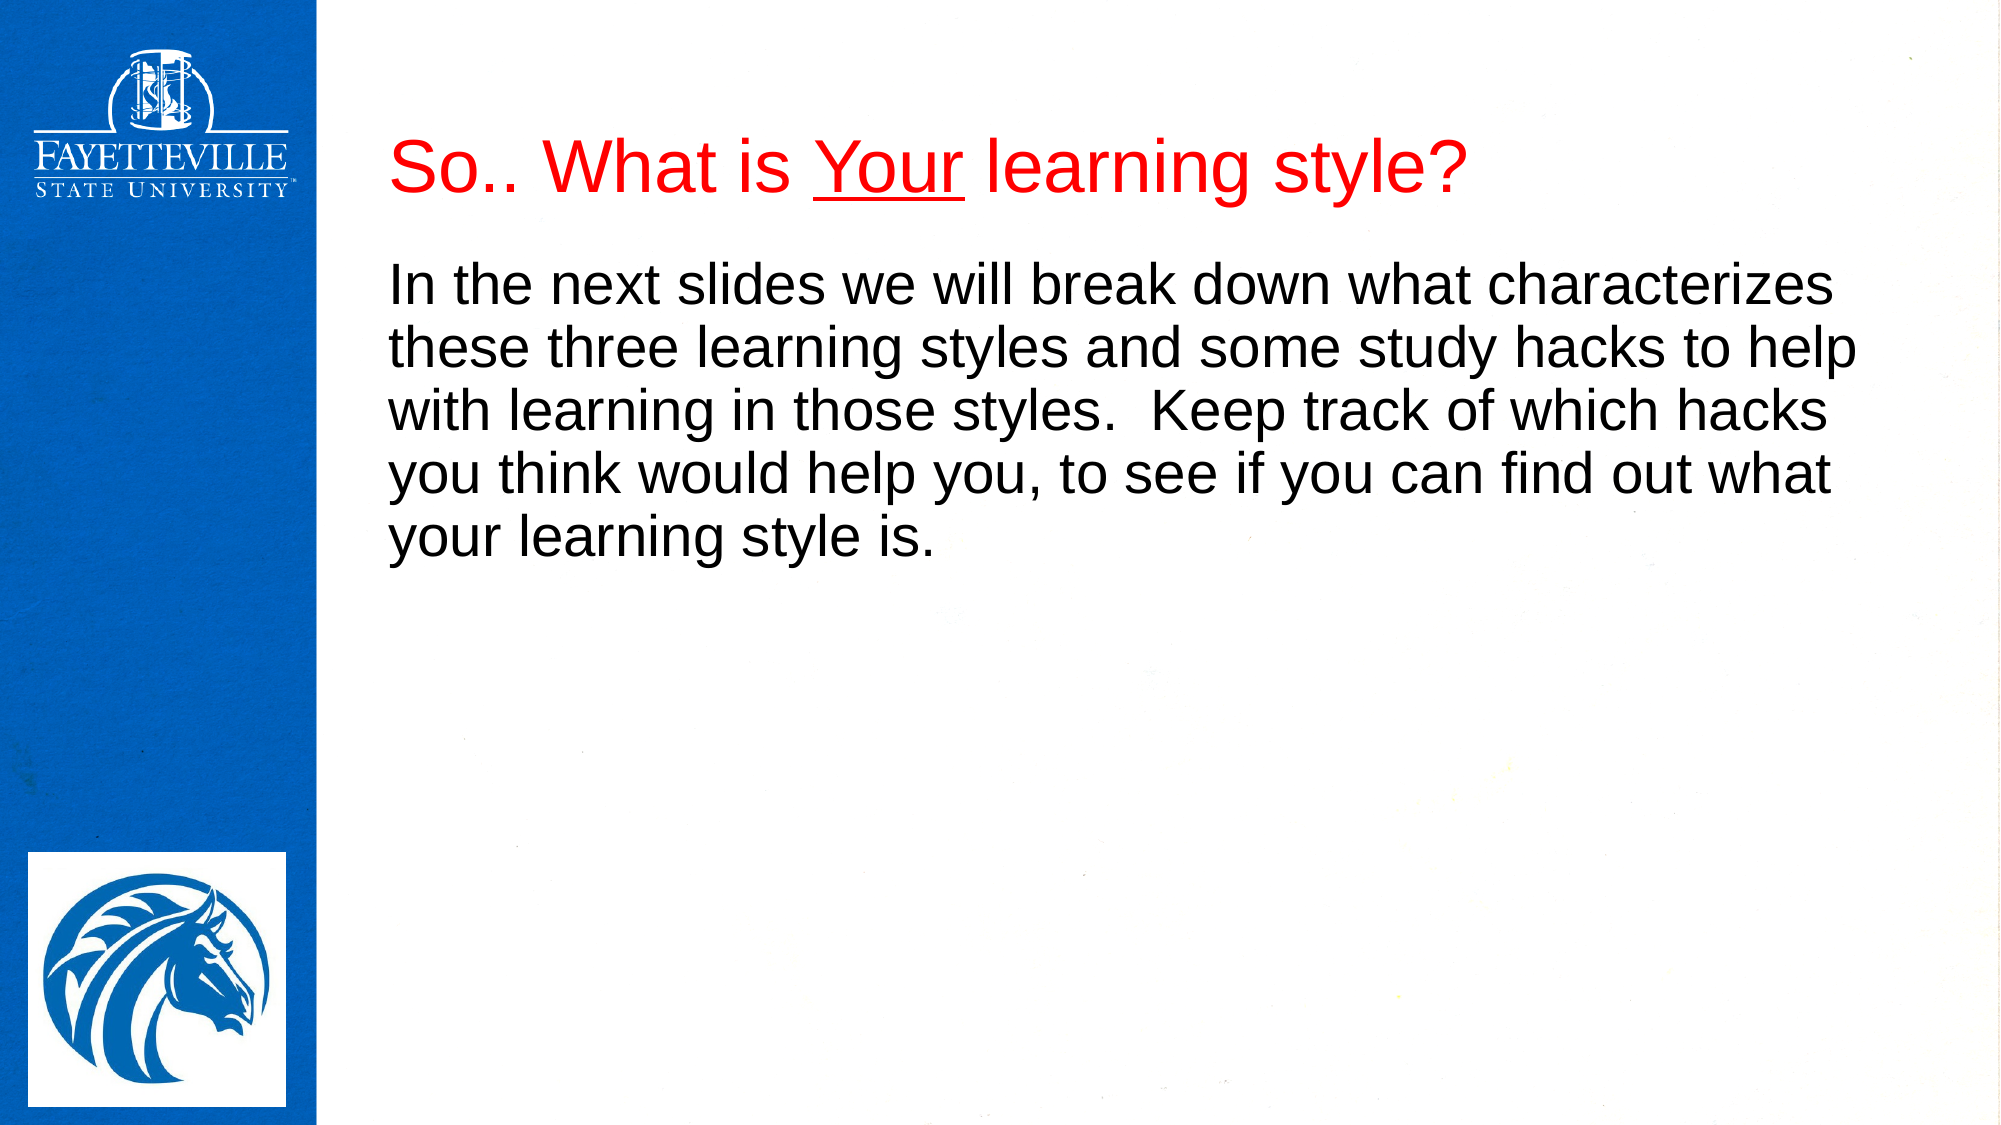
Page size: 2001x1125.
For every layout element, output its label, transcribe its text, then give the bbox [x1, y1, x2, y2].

list In the next slides we will break down what characterizes these three learning styles and some study hacks to help with learning in those styles. Keep track of which hacks you think would help you, to see if you can find out what your learning style is. [373, 247, 1923, 961]
picture [0, 0, 2000, 1125]
title So.. What is Your learning style? [373, 59, 1923, 247]
